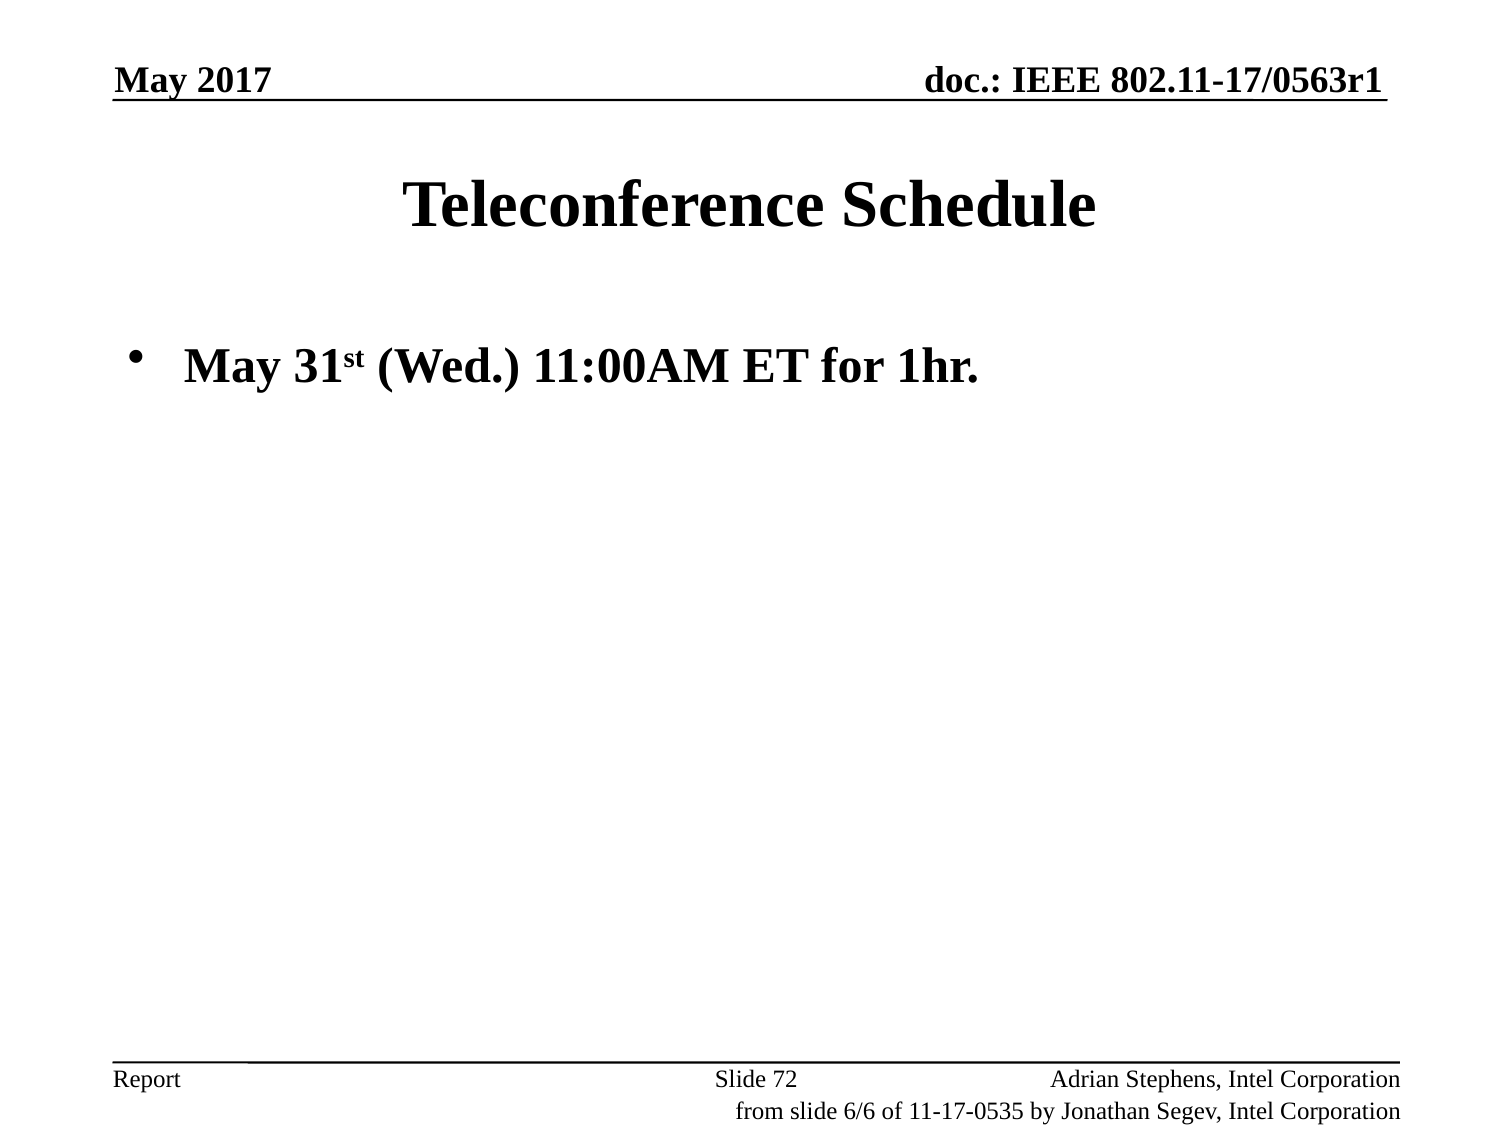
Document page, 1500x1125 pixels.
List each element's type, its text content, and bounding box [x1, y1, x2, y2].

list May 31st (Wed.) 11:00AM ET for 1hr. [112, 324, 1388, 1000]
text_box from slide 6/6 of 11-17-0535 by Jonathan Segev, Intel Corporation [343, 1087, 1417, 1125]
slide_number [114, 54, 374, 101]
slide_number Slide 72 [711, 1061, 801, 1087]
title Teleconference Schedule [112, 112, 1388, 288]
footer Adrian Stephens, Intel Corporation [878, 1061, 1402, 1087]
